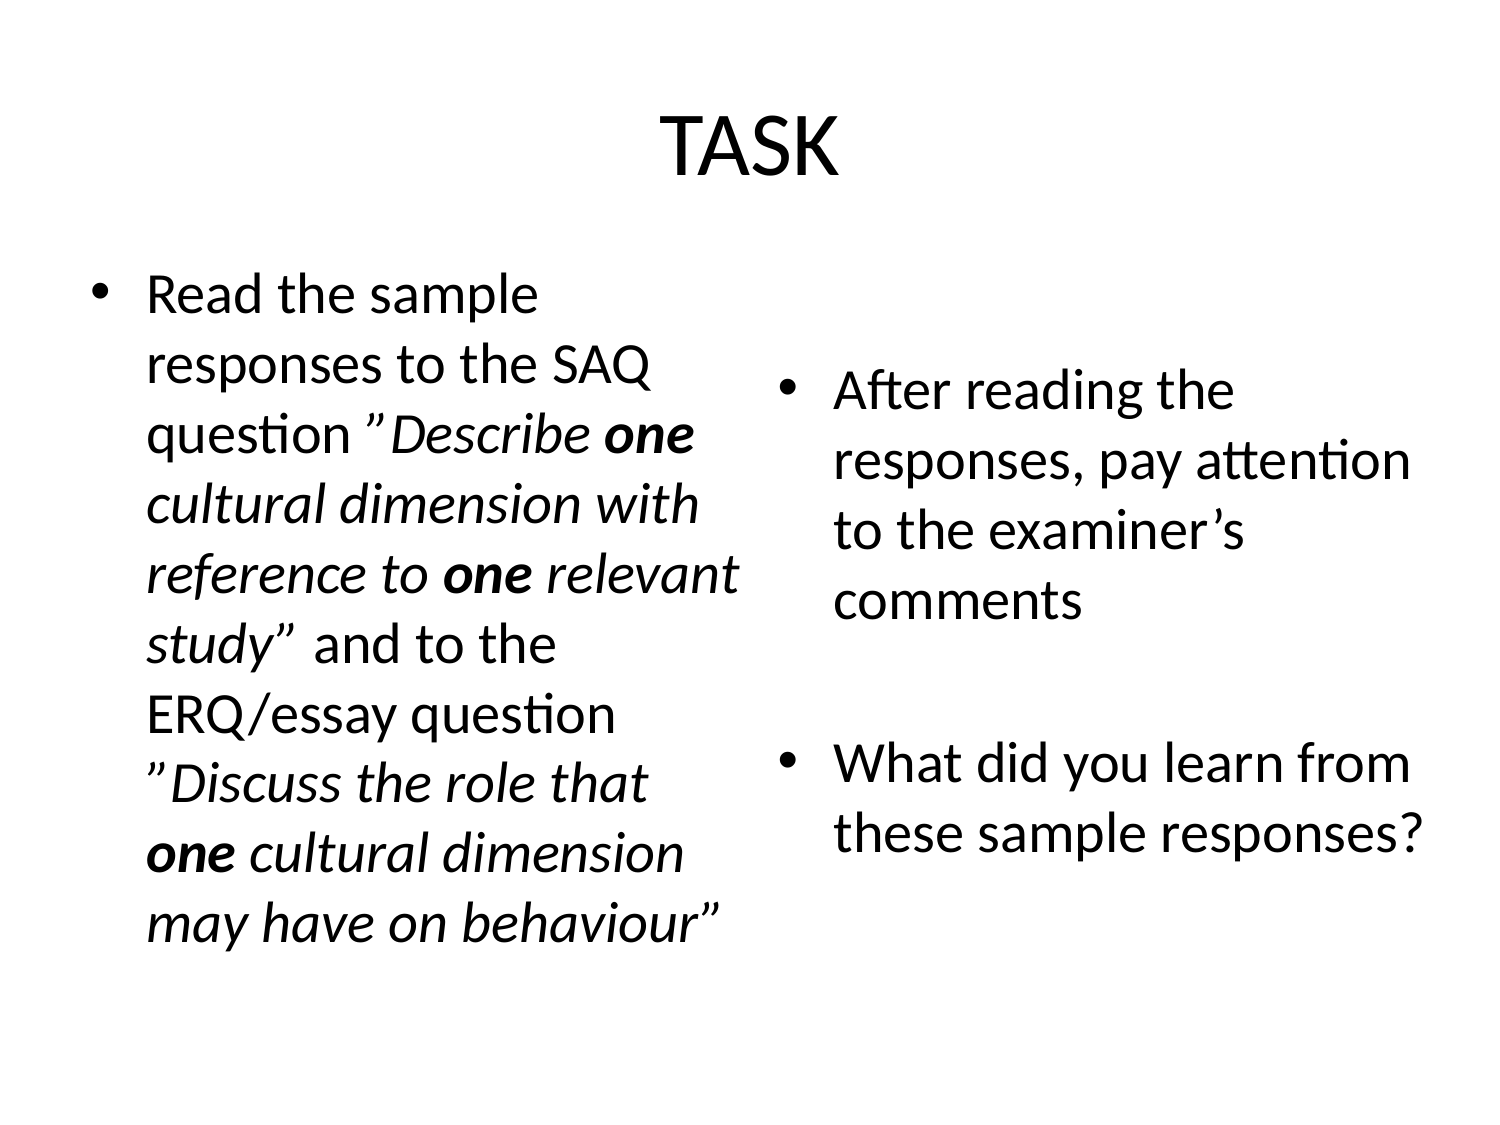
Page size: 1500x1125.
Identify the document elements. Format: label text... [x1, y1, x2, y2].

list Read the sample responses to the SAQ question ”Describe one cultural dimension with reference to one relevant study” and to the ERQ/essay question ”Discuss the role that one cultural dimension may have on behaviour” [75, 248, 763, 1047]
title TASK [75, 45, 1425, 233]
list After reading the responses, pay attention to the examiner’s comments What did you learn from these sample responses? [762, 262, 1443, 1005]
